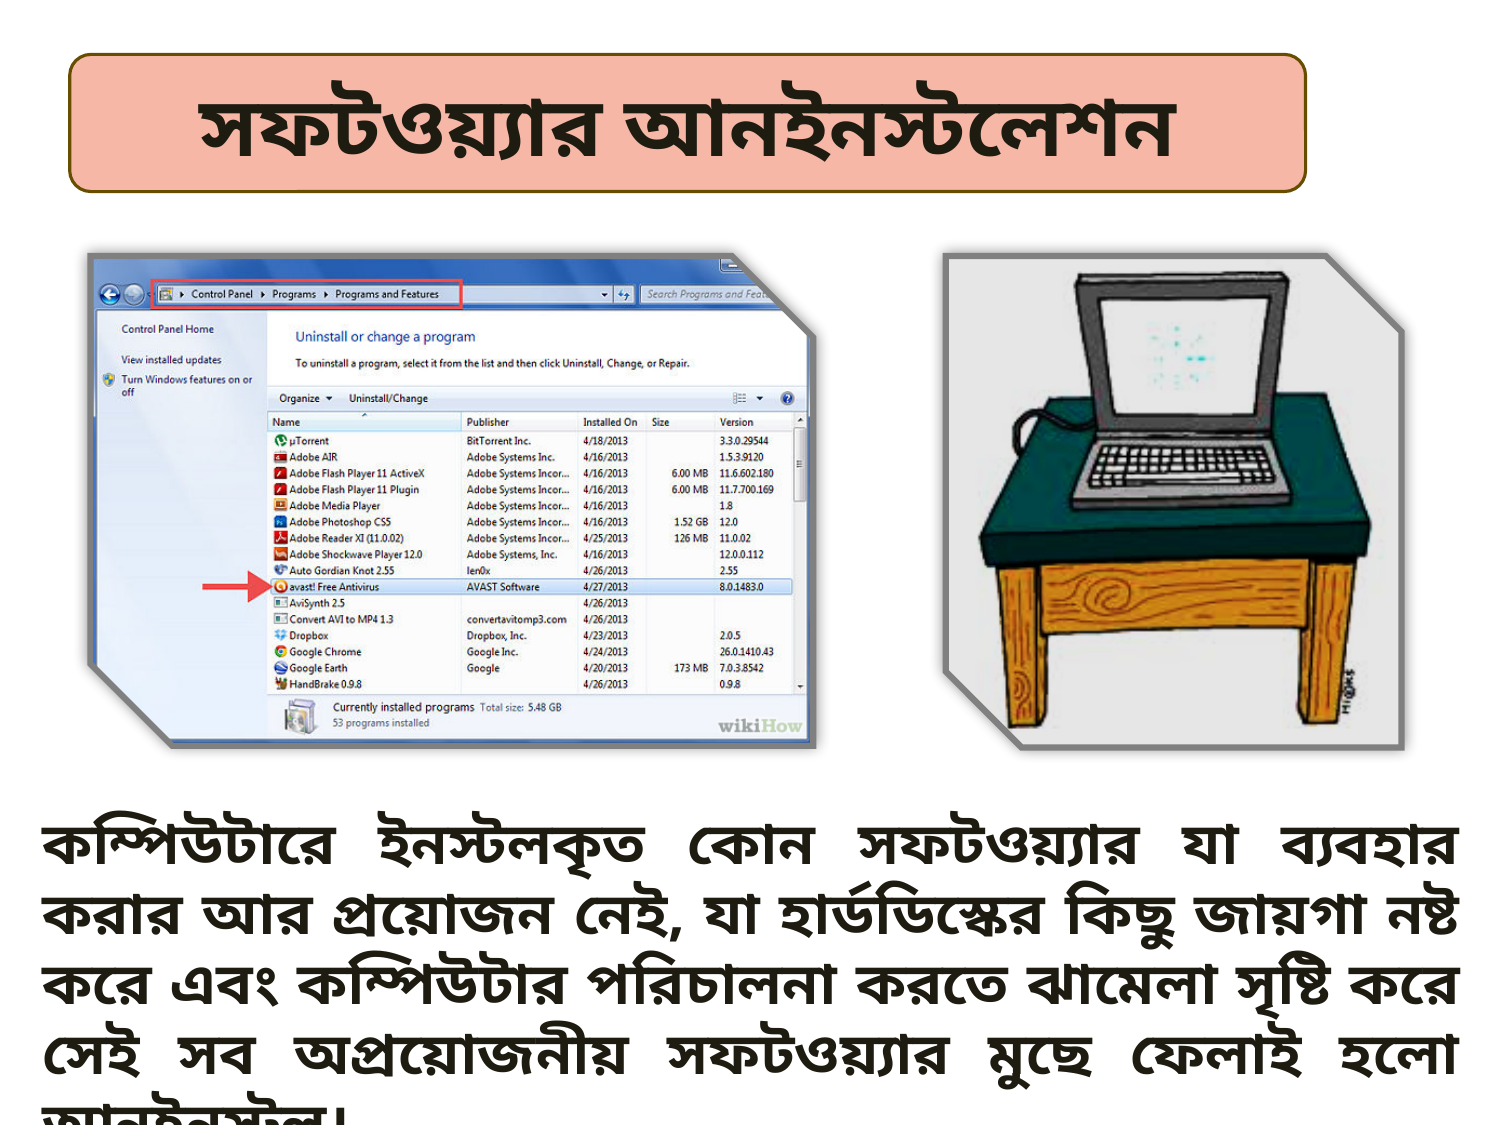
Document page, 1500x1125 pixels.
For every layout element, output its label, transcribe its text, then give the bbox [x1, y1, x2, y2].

picture [90, 255, 814, 746]
picture [945, 255, 1402, 748]
text_box সফটওয়্যার আনইনস্টলেশন [68, 52, 1308, 194]
text_box কম্পিউটারে ইনস্টলকৃত কোন সফটওয়্যার যা ব্যবহার করার আর প্রয়োজন নেই, যা হার্ডডিস্কের কিছু জায়গা নষ্ট করে এবং কম্পিউটার পরিচালনা করতে ঝামেলা সৃষ্টি করে সেই সব অপ্রয়োজনীয় সফটওয়্যার মুছে ফেলাই হলো আনইনস্টল। [27, 799, 1475, 1125]
